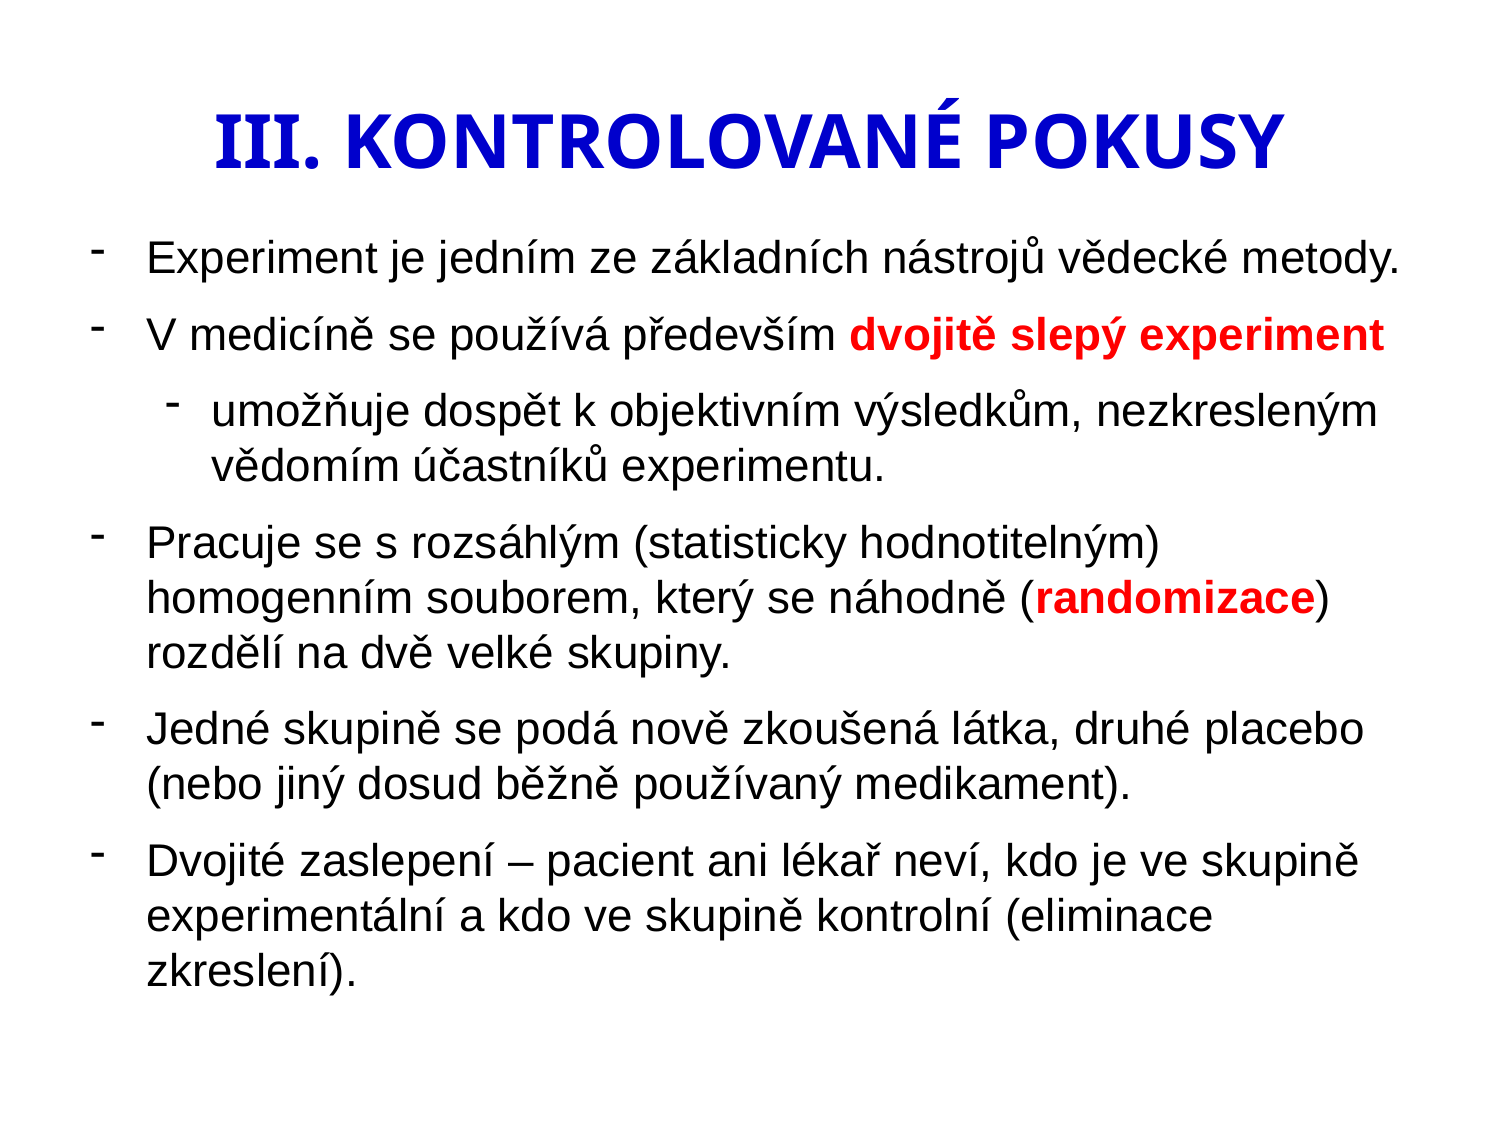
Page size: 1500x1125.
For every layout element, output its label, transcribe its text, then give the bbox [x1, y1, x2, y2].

list Experiment je jedním ze základních nástrojů vědecké metody. V medicíně se používá především dvojitě slepý experiment umožňuje dospět k objektivním výsledkům, nezkresleným vědomím účastníků experimentu. Pracuje se s rozsáhlým (statisticky hodnotitelným) homogenním souborem, který se náhodně (randomizace) rozdělí na dvě velké skupiny. Jedné skupině se podá nově zkoušená látka, druhé placebo (nebo jiný dosud běžně používaný medikament). Dvojité zaslepení – pacient ani lékař neví, kdo je ve skupině experimentální a kdo ve skupině kontrolní (eliminace zkreslení). [75, 219, 1425, 1005]
title III. KONTROLOVANÉ POKUSY [75, 45, 1425, 219]
